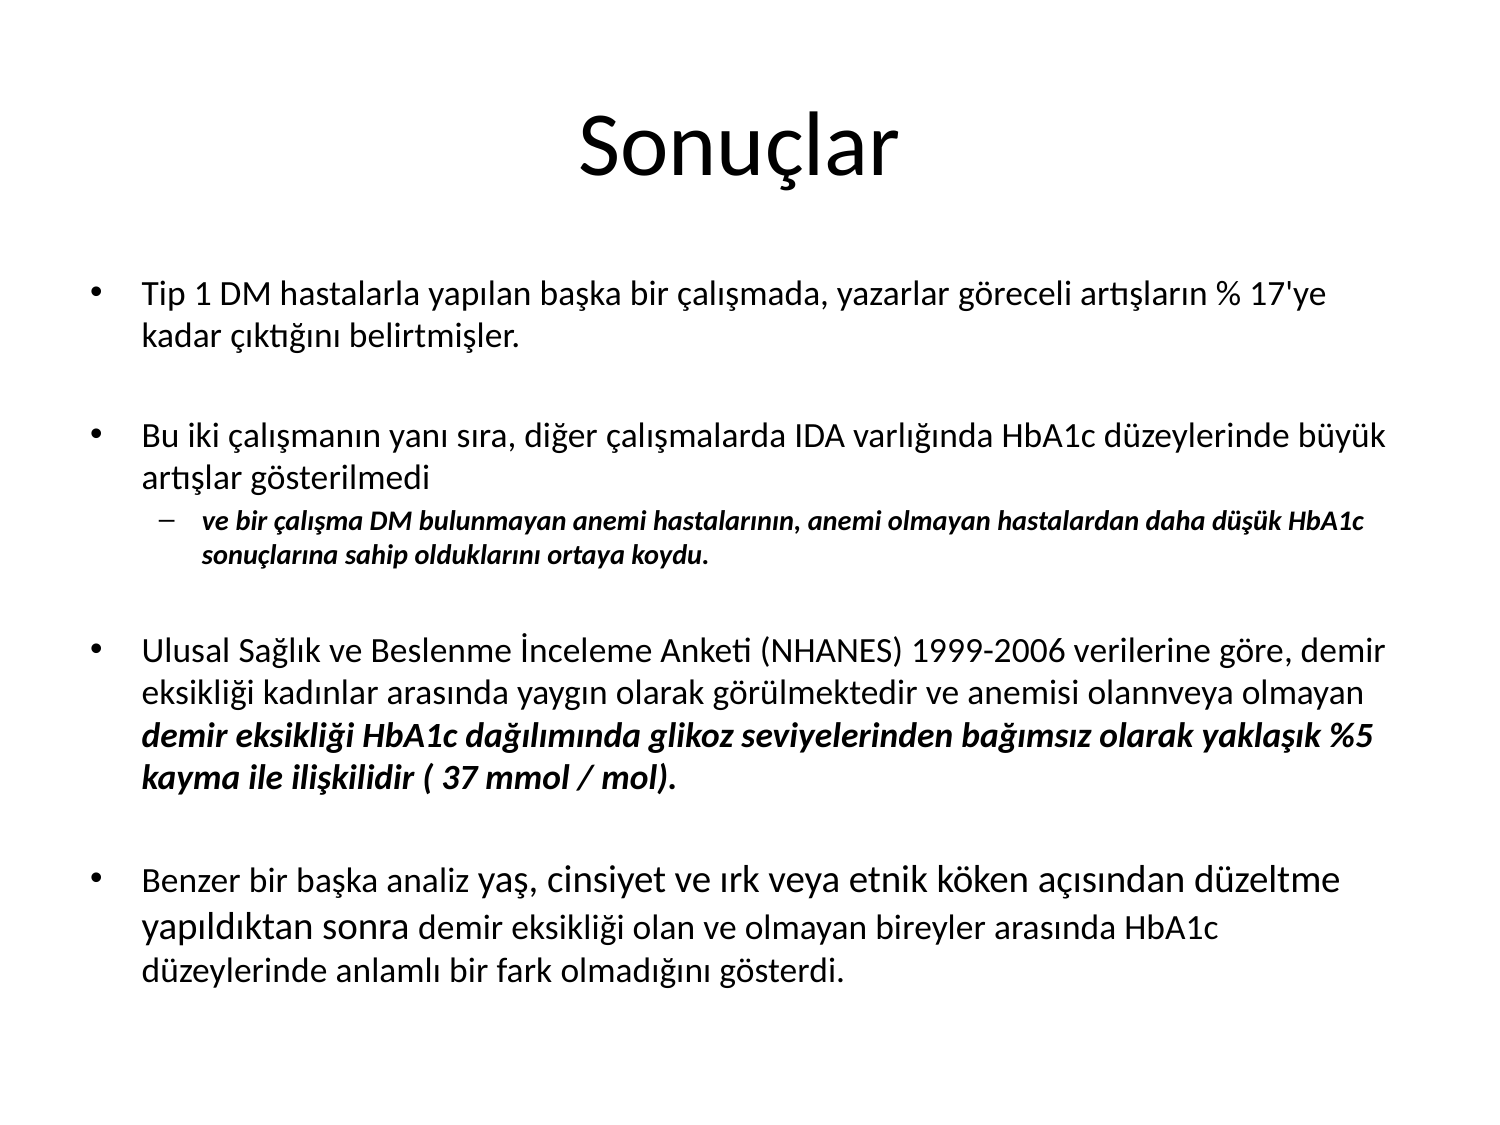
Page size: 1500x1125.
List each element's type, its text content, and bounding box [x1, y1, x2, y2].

list Tip 1 DM hastalarla yapılan başka bir çalışmada, yazarlar göreceli artışların % 17'ye kadar çıktığını belirtmişler. Bu iki çalışmanın yanı sıra, diğer çalışmalarda IDA varlığında HbA1c düzeylerinde büyük artışlar gösterilmedi ve bir çalışma DM bulunmayan anemi hastalarının, anemi olmayan hastalardan daha düşük HbA1c sonuçlarına sahip olduklarını ortaya koydu. Ulusal Sağlık ve Beslenme İnceleme Anketi (NHANES) 1999-2006 verilerine göre, demir eksikliği kadınlar arasında yaygın olarak görülmektedir ve anemisi olannveya olmayan demir eksikliği HbA1c dağılımında glikoz seviyelerinden bağımsız olarak yaklaşık %5 kayma ile ilişkilidir ( 37 mmol / mol). Benzer bir başka analiz yaş, cinsiyet ve ırk veya etnik köken açısından düzeltme yapıldıktan sonra demir eksikliği olan ve olmayan bireyler arasında HbA1c düzeylerinde anlamlı bir fark olmadığını gösterdi. [75, 262, 1425, 1005]
title Sonuçlar [75, 45, 1425, 233]
